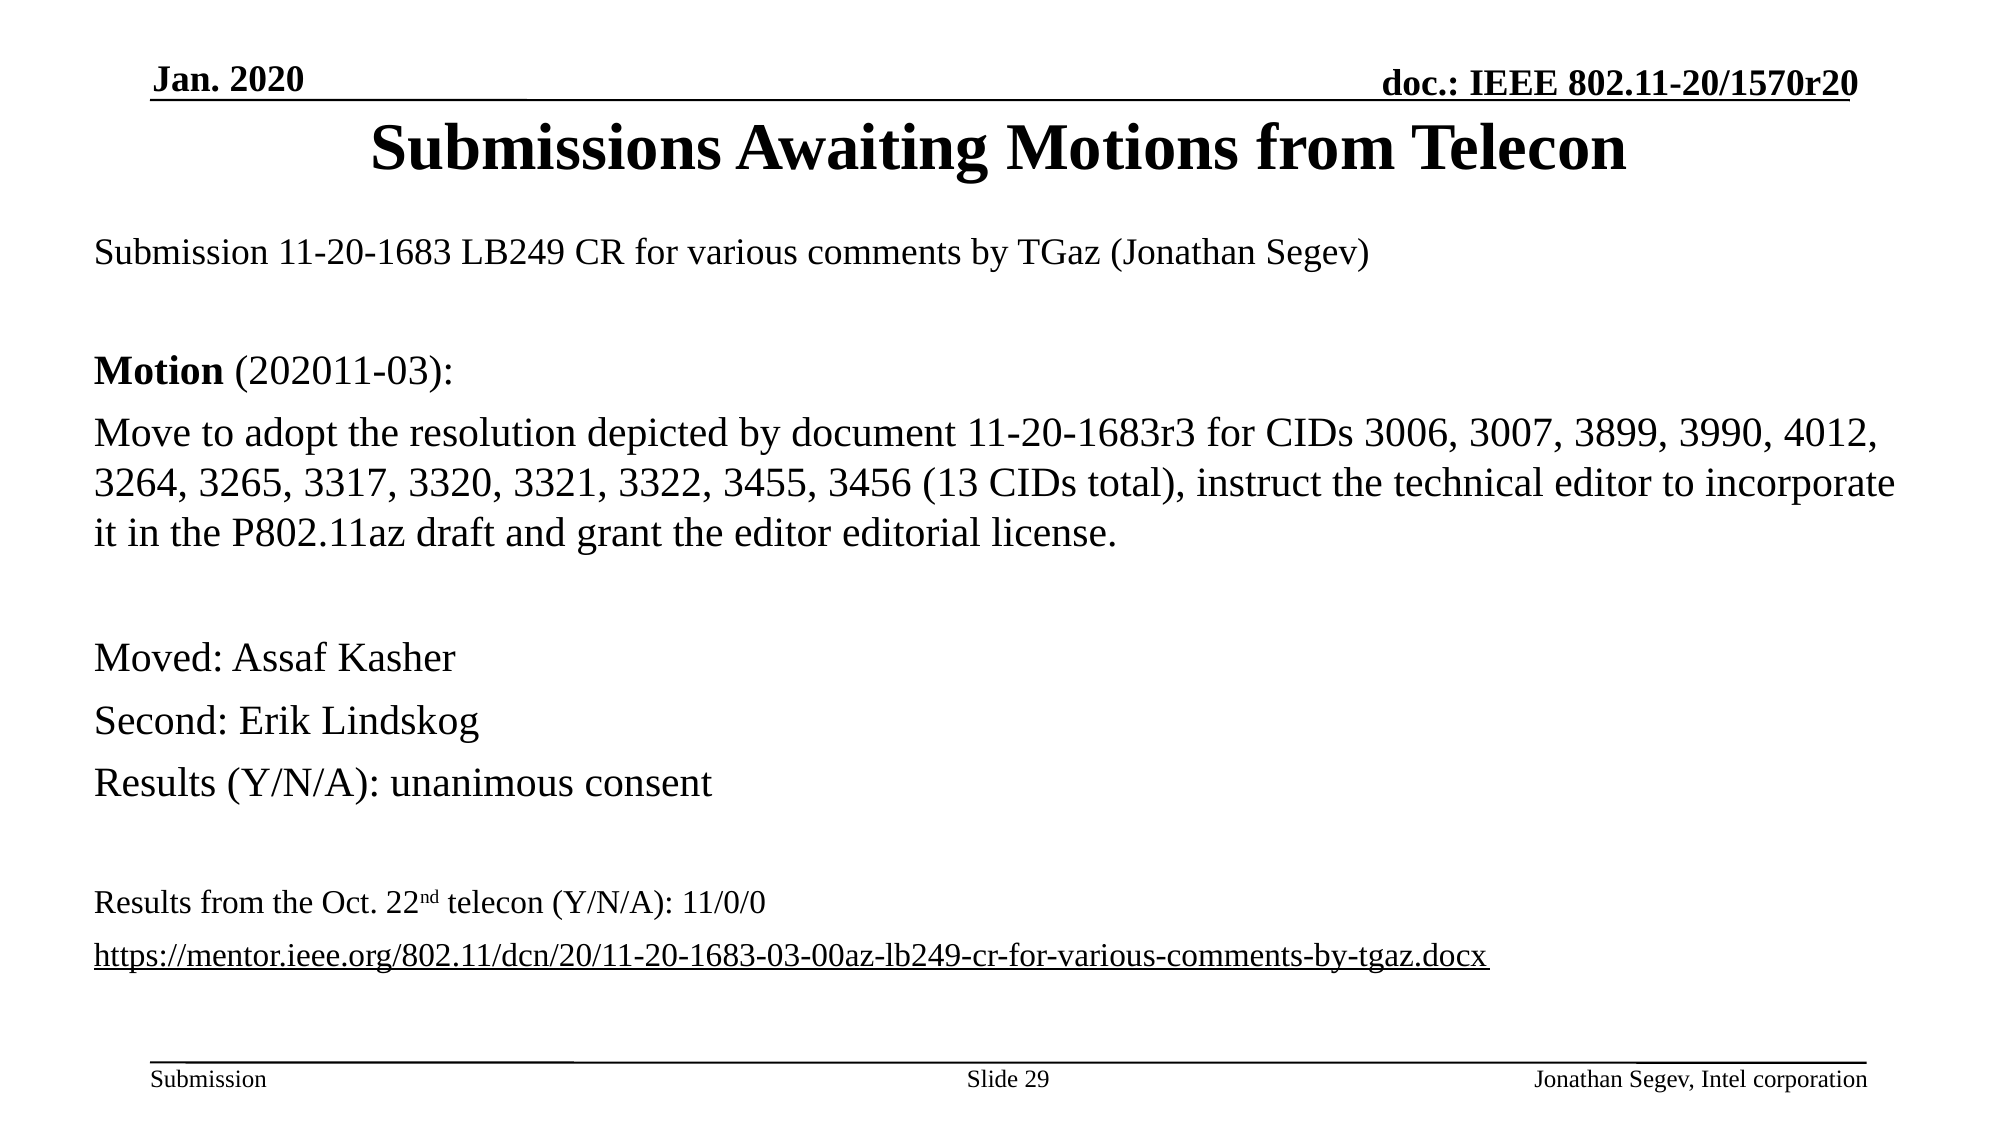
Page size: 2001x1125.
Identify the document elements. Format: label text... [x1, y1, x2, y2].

list Submission 11-20-1683 LB249 CR for various comments by TGaz (Jonathan Segev) Motion (202011-03): Move to adopt the resolution depicted by document 11-20-1683r3 for CIDs 3006, 3007, 3899, 3990, 4012, 3264, 3265, 3317, 3320, 3321, 3322, 3455, 3456 (13 CIDs total), instruct the technical editor to incorporate it in the P802.11az draft and grant the editor editorial license. Moved: Assaf Kasher Second: Erik Lindskog Results (Y/N/A): unanimous consent Results from the Oct. 22nd telecon (Y/N/A): 11/0/0 https://mentor.ieee.org/802.11/dcn/20/11-20-1683-03-00az-lb249-cr-for-various-comments-by-tgaz.docx [78, 219, 1922, 1000]
slide_number Slide 29 [950, 1061, 1067, 1123]
footer Jonathan Segev, Intel corporation [1171, 1061, 1869, 1093]
title Submissions Awaiting Motions from Telecon [149, 112, 1850, 173]
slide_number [152, 54, 563, 100]
